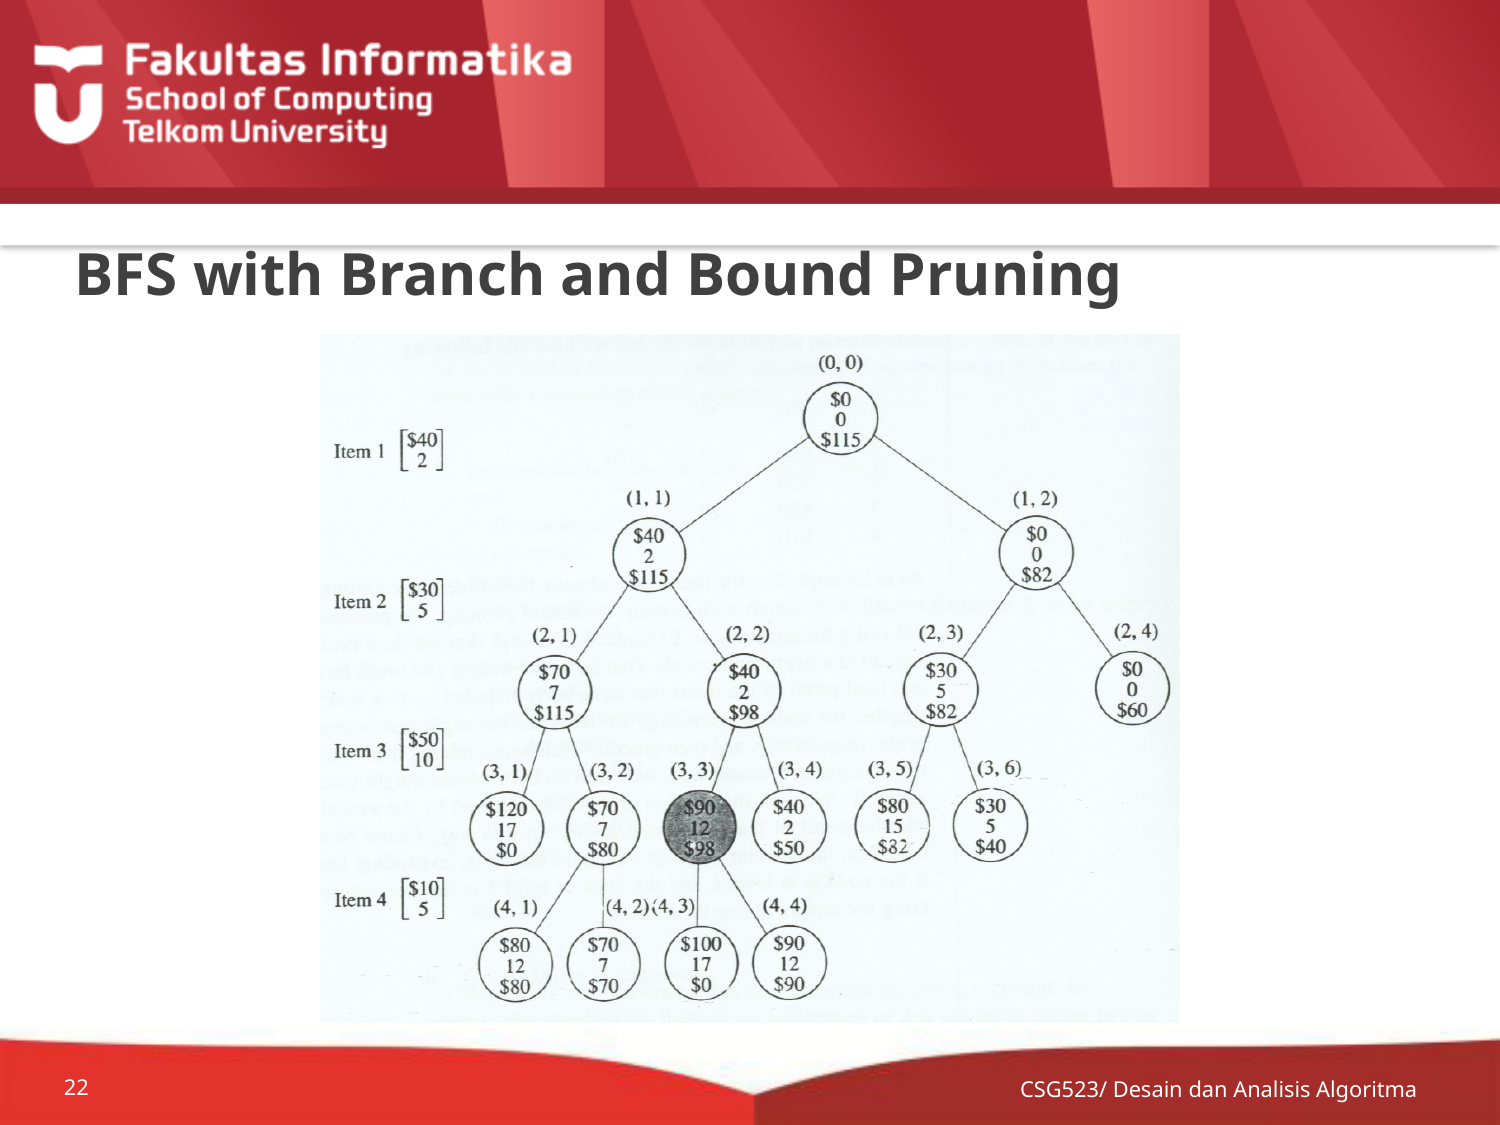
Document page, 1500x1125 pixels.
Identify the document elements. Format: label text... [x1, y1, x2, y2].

picture [0, 1024, 1500, 1125]
list CSG523/ Desain dan Analisis Algoritma [888, 1058, 1433, 1119]
picture [0, 0, 1500, 203]
slide_number 22 [63, 1058, 123, 1119]
title BFS with Branch and Bound Pruning [59, 219, 1426, 325]
picture [320, 334, 1180, 1023]
